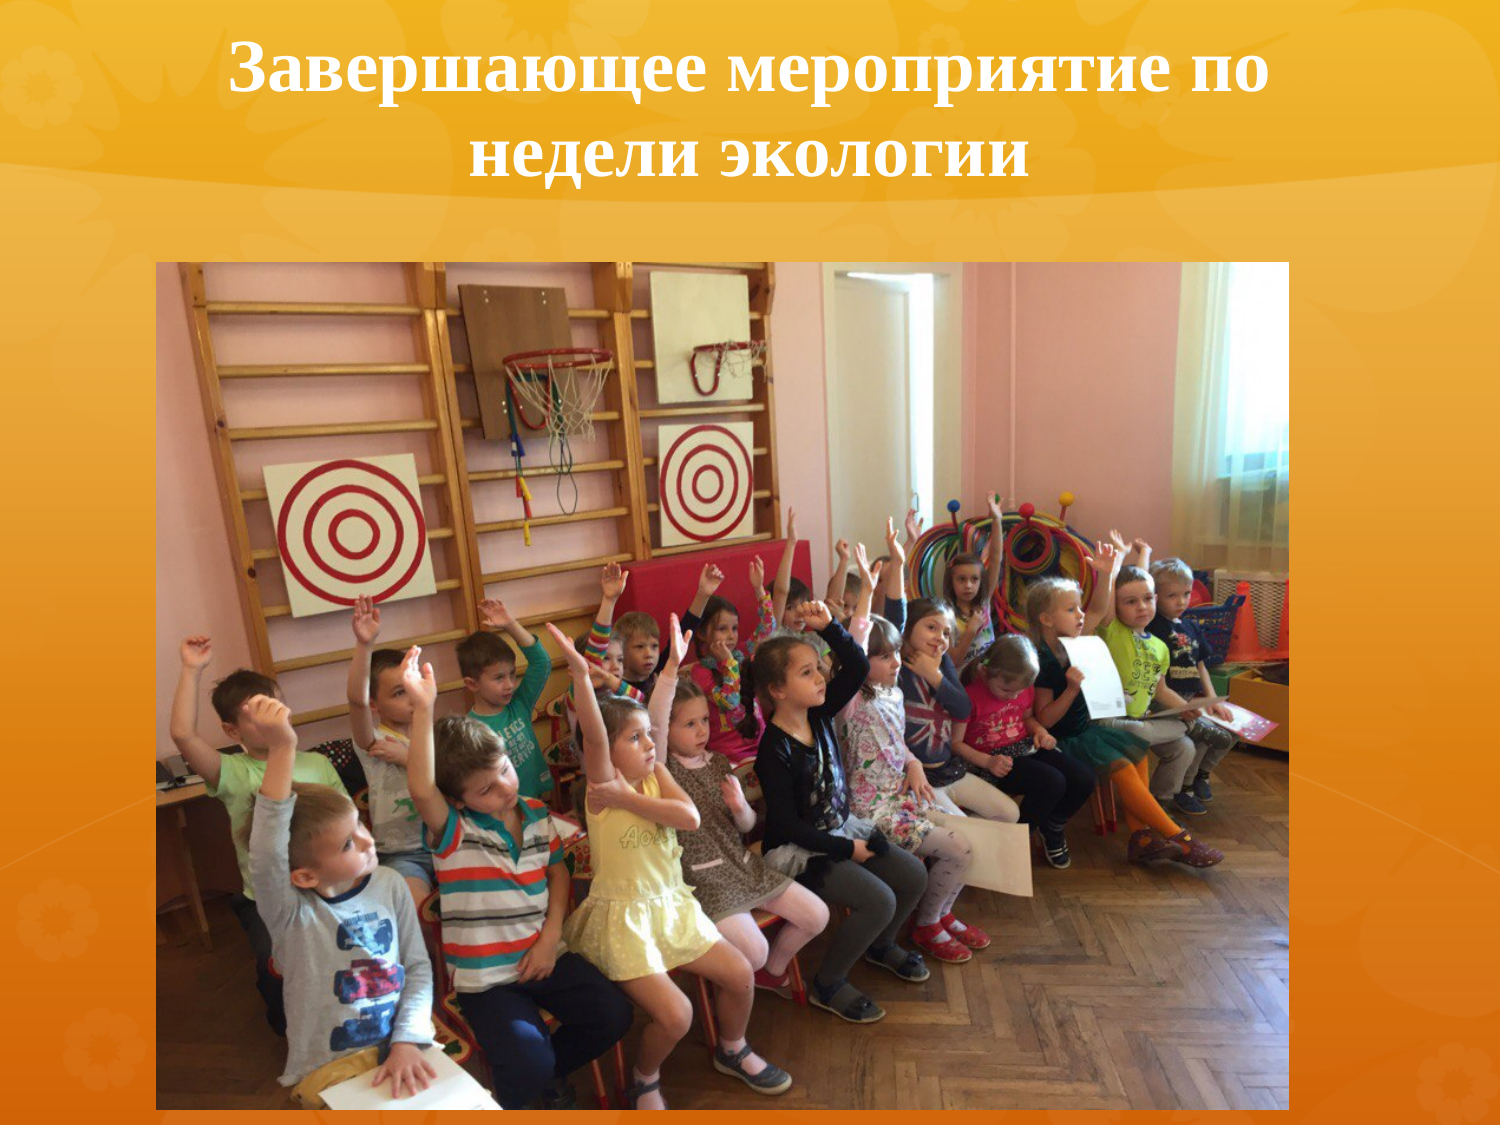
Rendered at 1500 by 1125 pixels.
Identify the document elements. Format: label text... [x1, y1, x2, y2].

picture [0, 0, 1500, 1125]
title Завершающее мероприятие по недели экологии [127, 14, 1372, 203]
